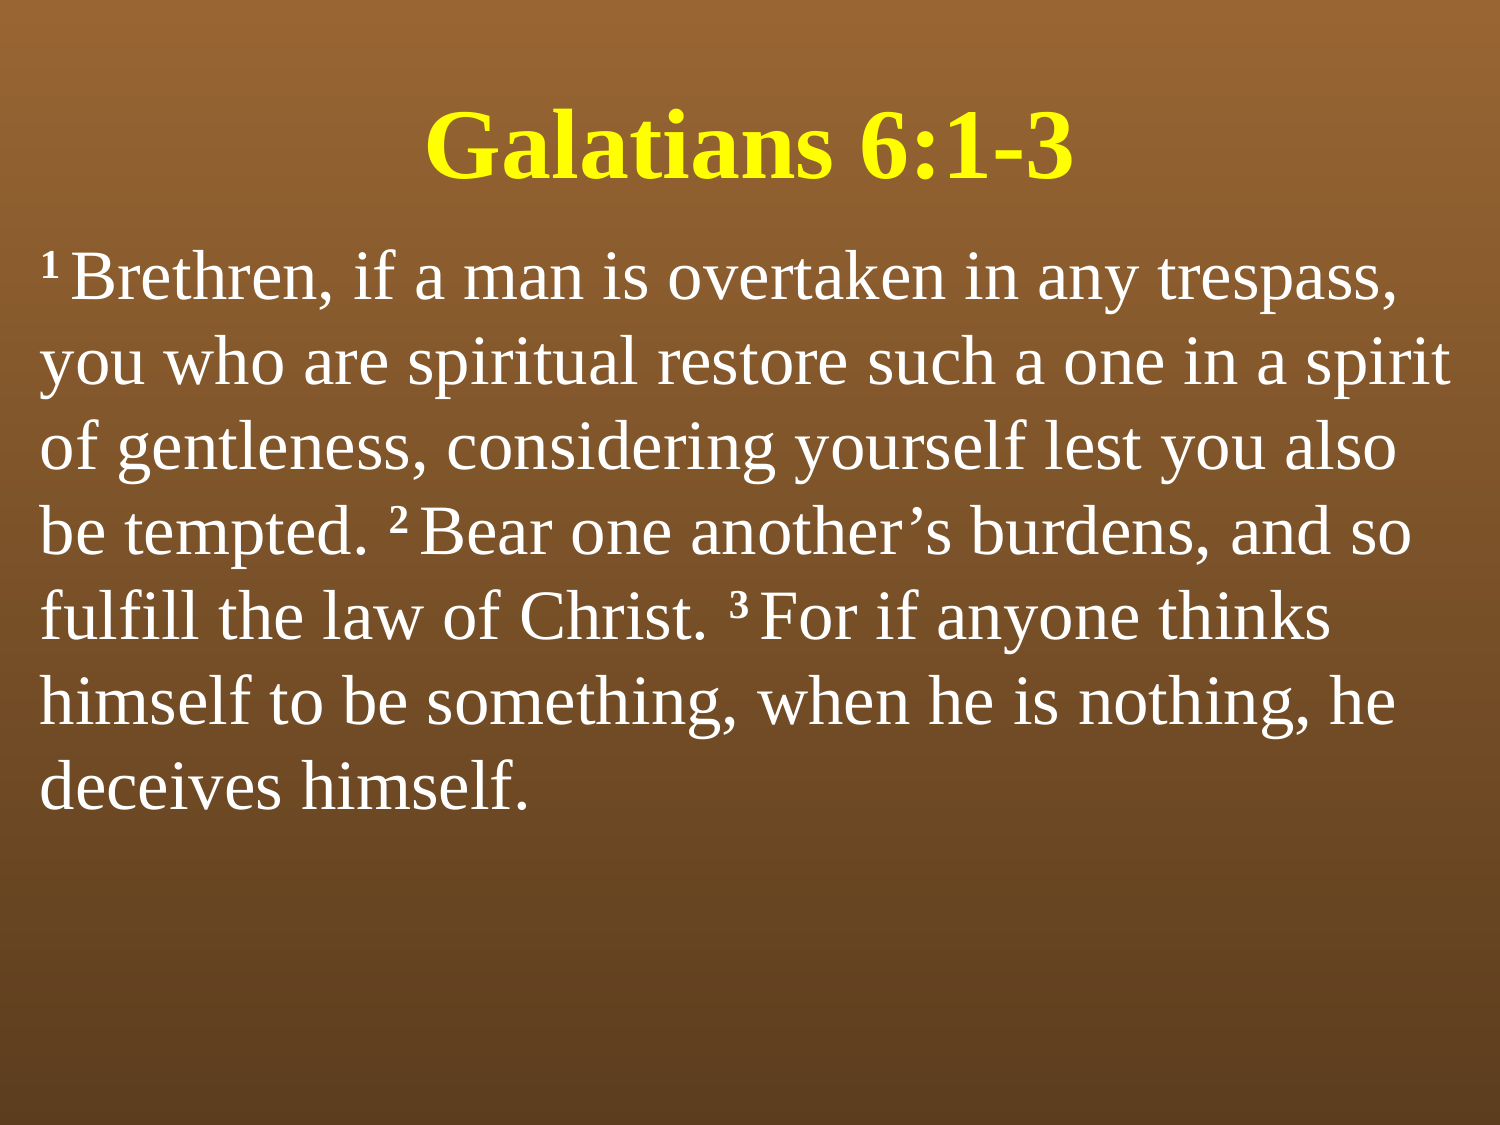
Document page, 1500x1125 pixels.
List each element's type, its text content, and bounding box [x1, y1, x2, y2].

text_box 1 Brethren, if a man is overtaken in any trespass, you who are spiritual restore such a one in a spirit of gentleness, considering yourself lest you also be tempted. 2 Bear one another’s burdens, and so fulfill the law of Christ. 3 For if anyone thinks himself to be something, when he is nothing, he deceives himself. [24, 221, 1475, 831]
title Galatians 6:1-3 [75, 45, 1425, 221]
